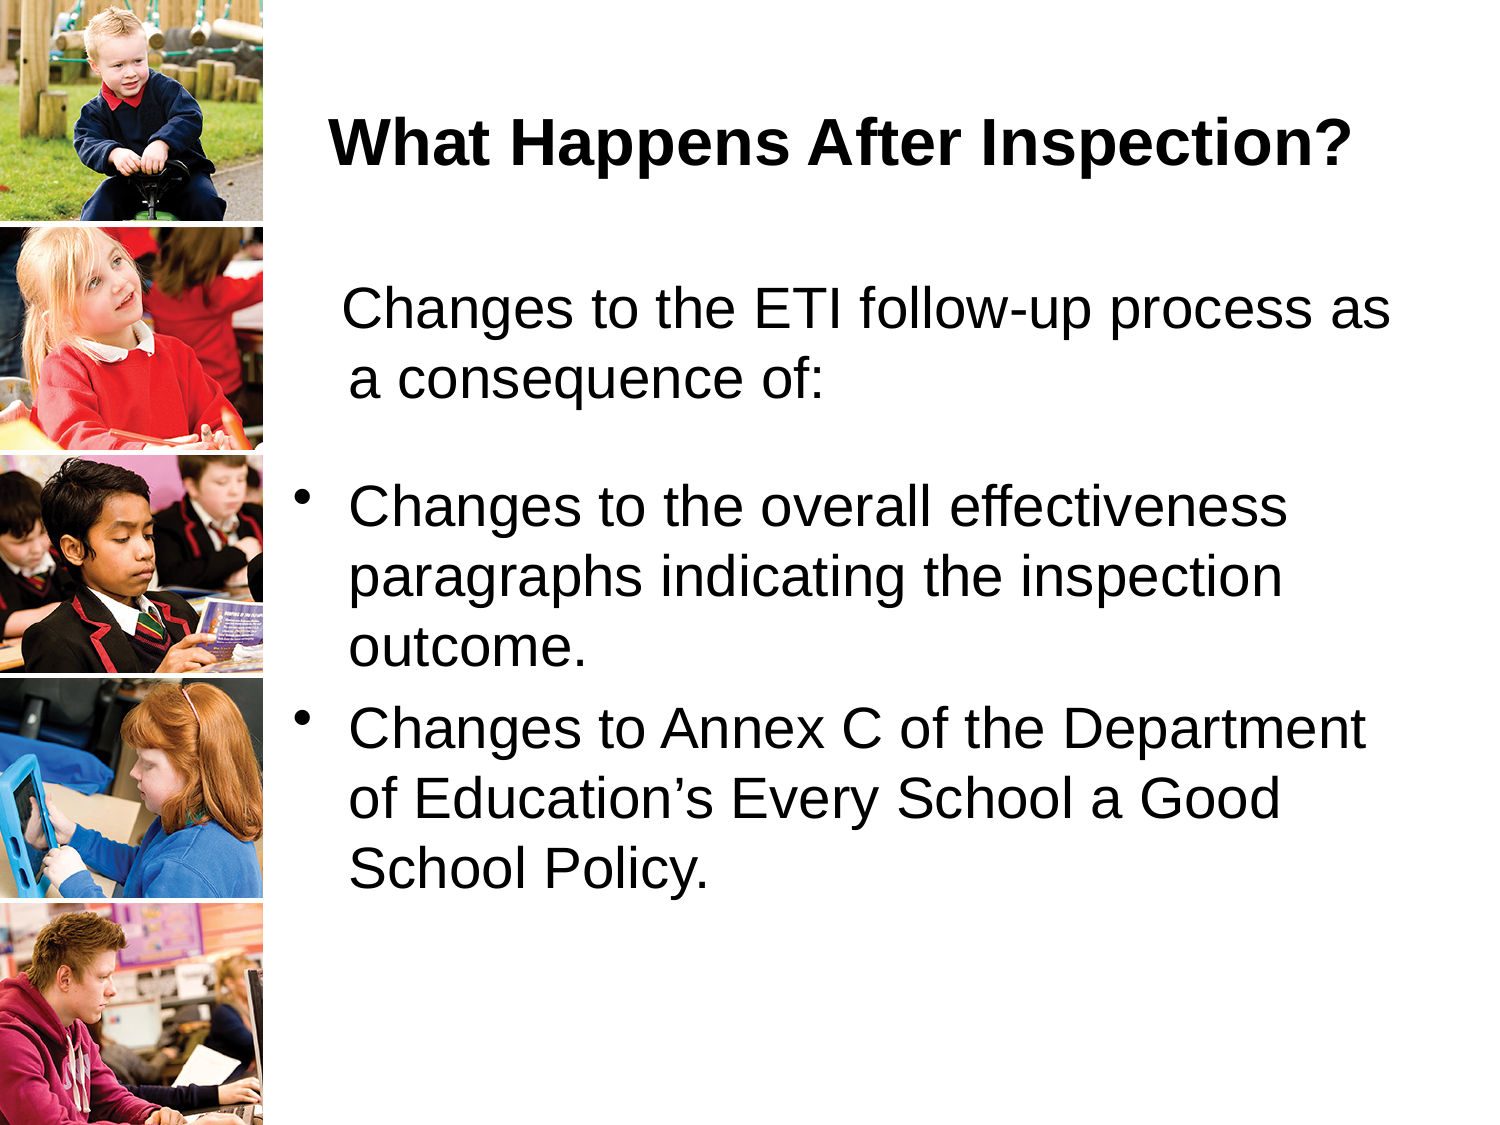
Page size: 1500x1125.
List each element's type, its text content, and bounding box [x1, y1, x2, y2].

picture [0, 0, 263, 1125]
list Changes to the ETI follow-up process as a consequence of: Changes to the overall effectiveness paragraphs indicating the inspection outcome. Changes to Annex C of the Department of Education’s Every School a Good School Policy. [277, 262, 1426, 1006]
title What Happens After Inspection? [277, 44, 1426, 233]
